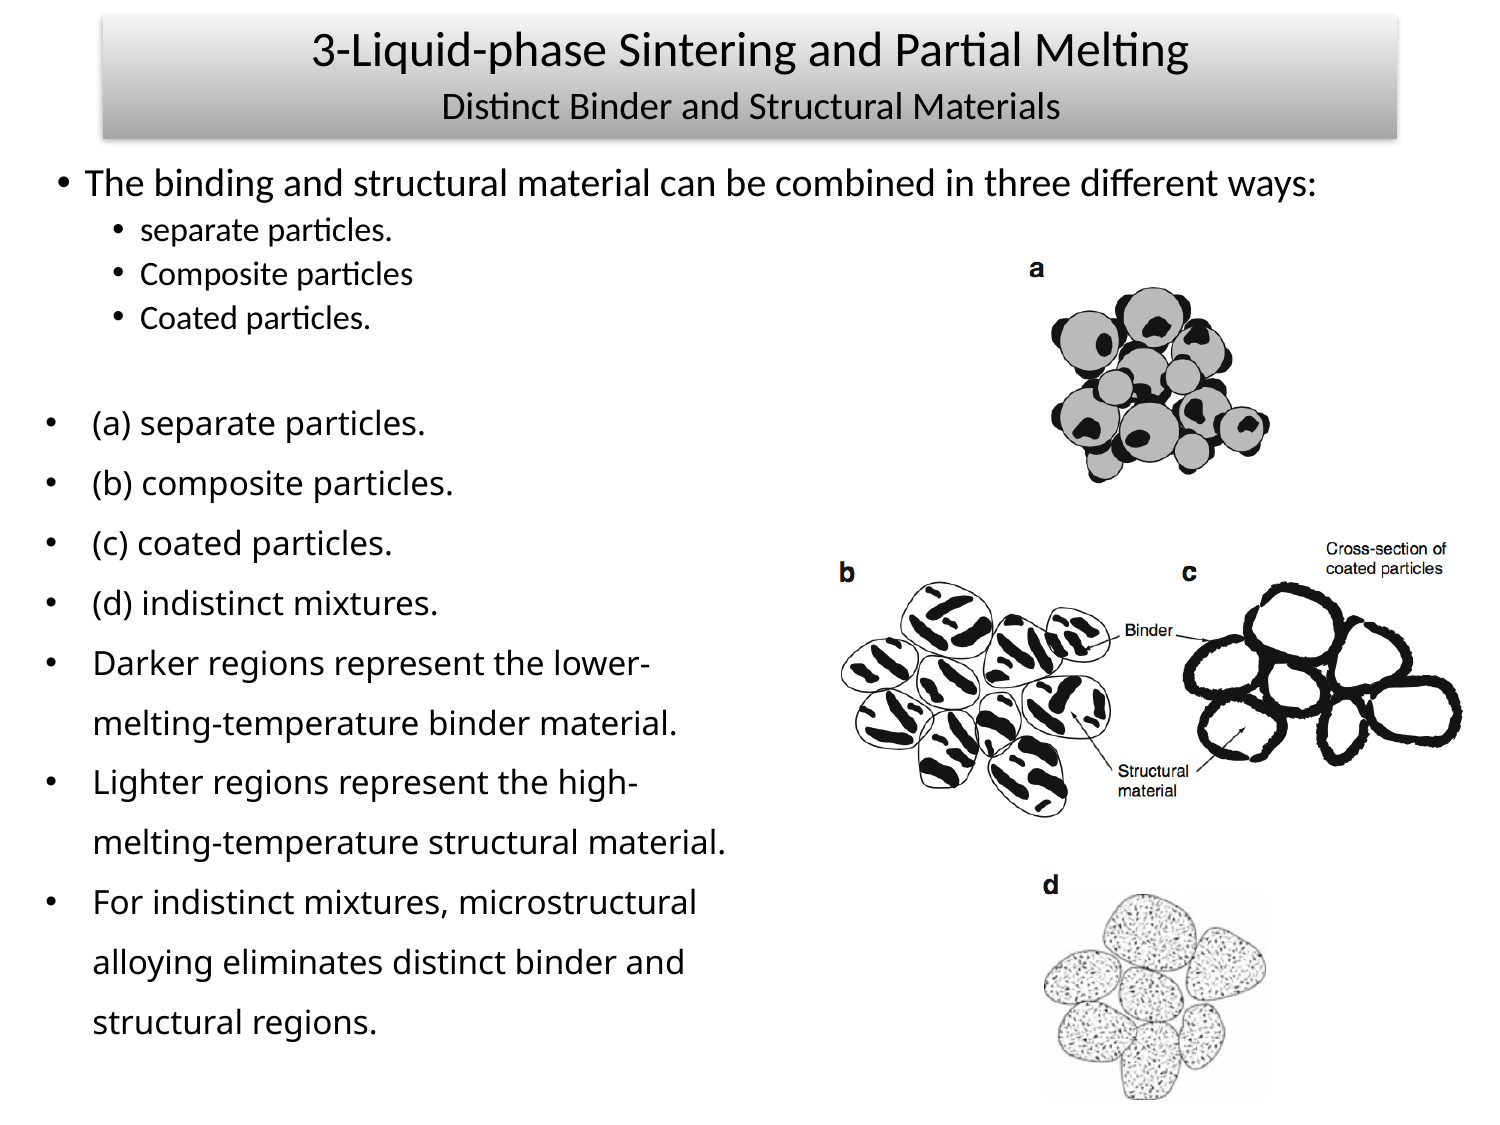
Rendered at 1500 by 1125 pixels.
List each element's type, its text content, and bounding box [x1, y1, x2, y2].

text_box The binding and structural material can be combined in three different ways: separate particles. Composite particles Coated particles. [41, 154, 1336, 375]
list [769, 246, 1479, 1111]
text_box (a) separate particles. (b) composite particles. (c) coated particles. (d) indistinct mixtures. Darker regions represent the lower-melting-temperature binder material. Lighter regions represent the high- melting-temperature structural material. For indistinct mixtures, microstructural alloying eliminates distinct binder and structural regions. [30, 374, 769, 1049]
title 3-Liquid-phase Sintering and Partial Melting Distinct Binder and Structural Materials [103, 15, 1397, 139]
